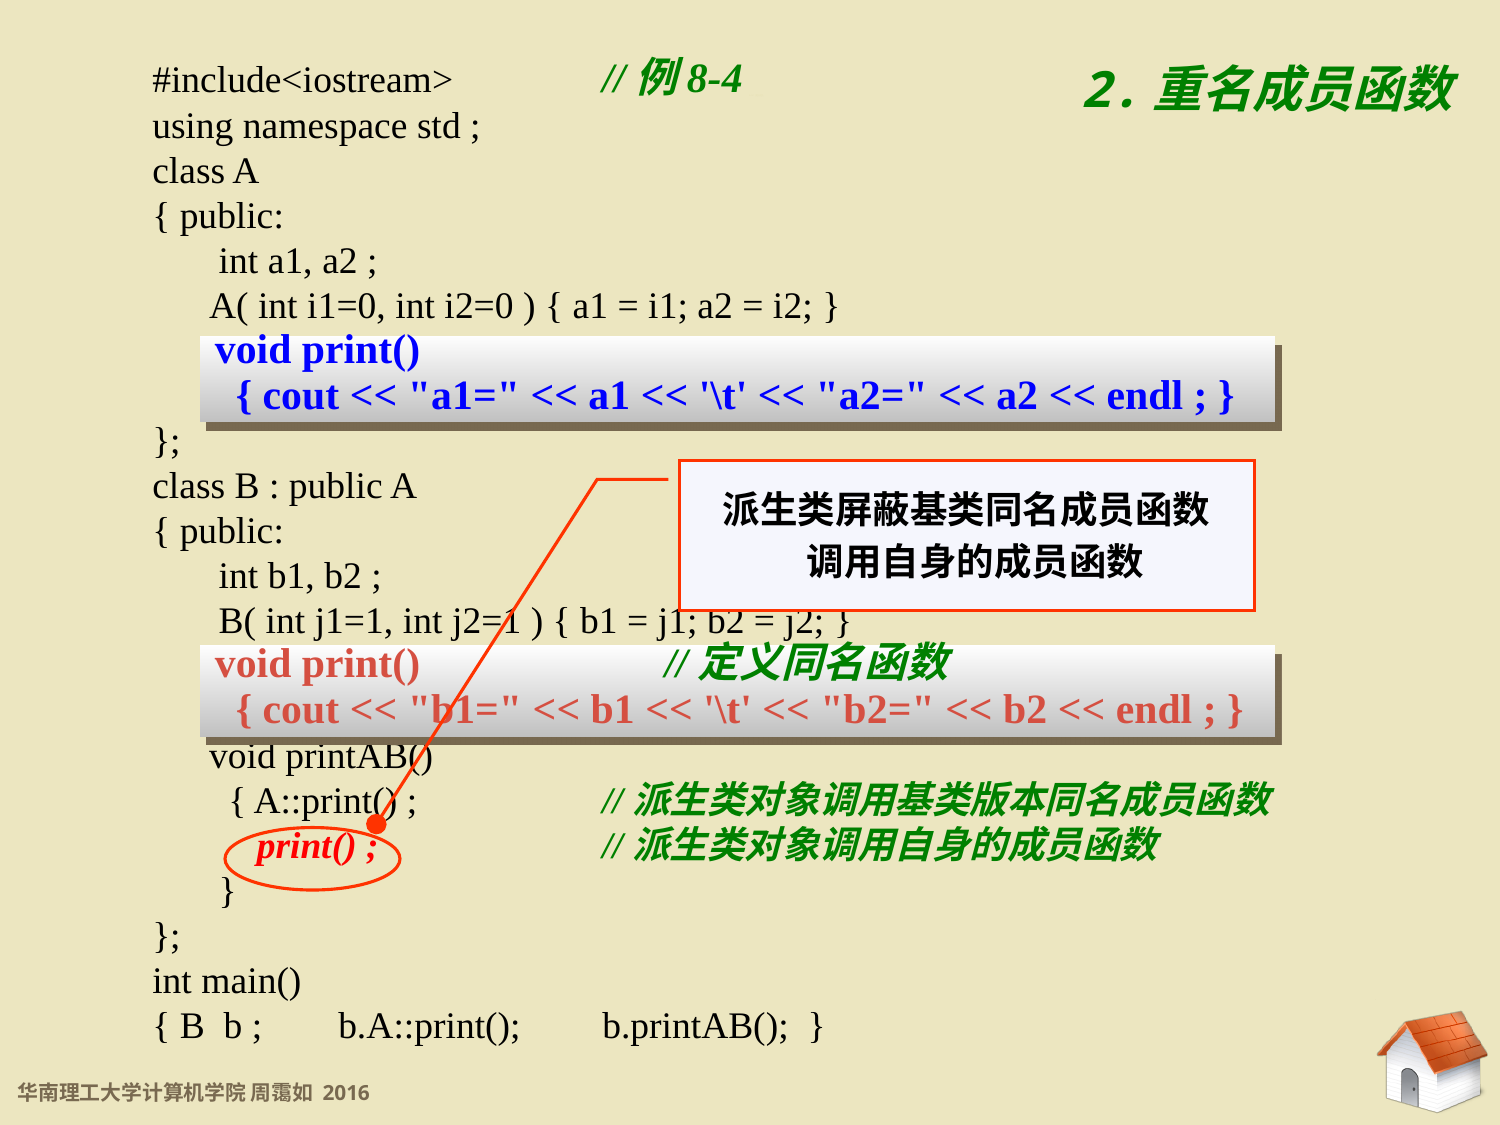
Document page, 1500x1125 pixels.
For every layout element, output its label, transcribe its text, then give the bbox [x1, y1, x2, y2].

text_box #include<iostream> //例8-4 using namespace std ; class A { public: int a1, a2 ; A( int i1=0, int i2=0 ) { a1 = i1; a2 = i2; } void print() { cout << "a1=" << a1 << '\t' << "a2=" << a2 << endl ; } }; class B : public A { public: int b1, b2 ; B( int j1=1, int j2=1 ) { b1 = j1; b2 = j2; } void print() //定义同名函数 { cout << "b1=" << b1 << '\t' << "b2=" << b2 << endl ; } void printAB() { A::print() ; //派生类对象调用基类版本同名成员函数 print() ; //派生类对象调用自身的成员函数 } }; int main() { B b ; b.A::print(); b.printAB(); } [137, 275, 1300, 1054]
text_box void print() //定义同名函数 { cout << "b1=" << b1 << '\t' << "b2=" << b2 << endl ; } [433, 645, 1275, 737]
text_box 2.重名成员函数 [1065, 49, 1468, 125]
text_box void print() //定义同名函数 { cout << "b1=" << b1 << '\t' << "b2=" << b2 << endl ; } [200, 645, 490, 737]
title 8.2.2 重名成员 [137, 87, 1375, 275]
text_box 派生类屏蔽基类同名成员函数 调用自身的成员函数 [679, 460, 1255, 611]
text_box void print() { cout << "a1=" << a1 << '\t' << "a2=" << a2 << endl ; } [200, 336, 1275, 422]
text_box 派生类屏蔽基类同名成员函数 调用自身的成员函数 [366, 479, 667, 835]
picture [1375, 999, 1488, 1124]
text_box #include<iostream> //例8-4 using namespace std ; class A { public: int a1, a2 ; A( int i1=0, int i2=0 ) { a1 = i1; a2 = i2; } void print() { cout << "a1=" << a1 << '\t' << "a2=" << a2 << endl ; } }; class B : public A { public: int b1, b2 ; B( int j1=1, int j2=1 ) { b1 = j1; b2 = j2; } void print() //定义同名函数 { cout << "b1=" << b1 << '\t' << "b2=" << b2 << endl ; } void printAB() { A::print() ; //派生类对象调用基类版本同名成员函数 print() ; //派生类对象调用自身的成员函数 } }; int main() { B b ; b.A::print(); b.printAB(); } [137, 43, 1300, 87]
text_box [225, 827, 400, 891]
